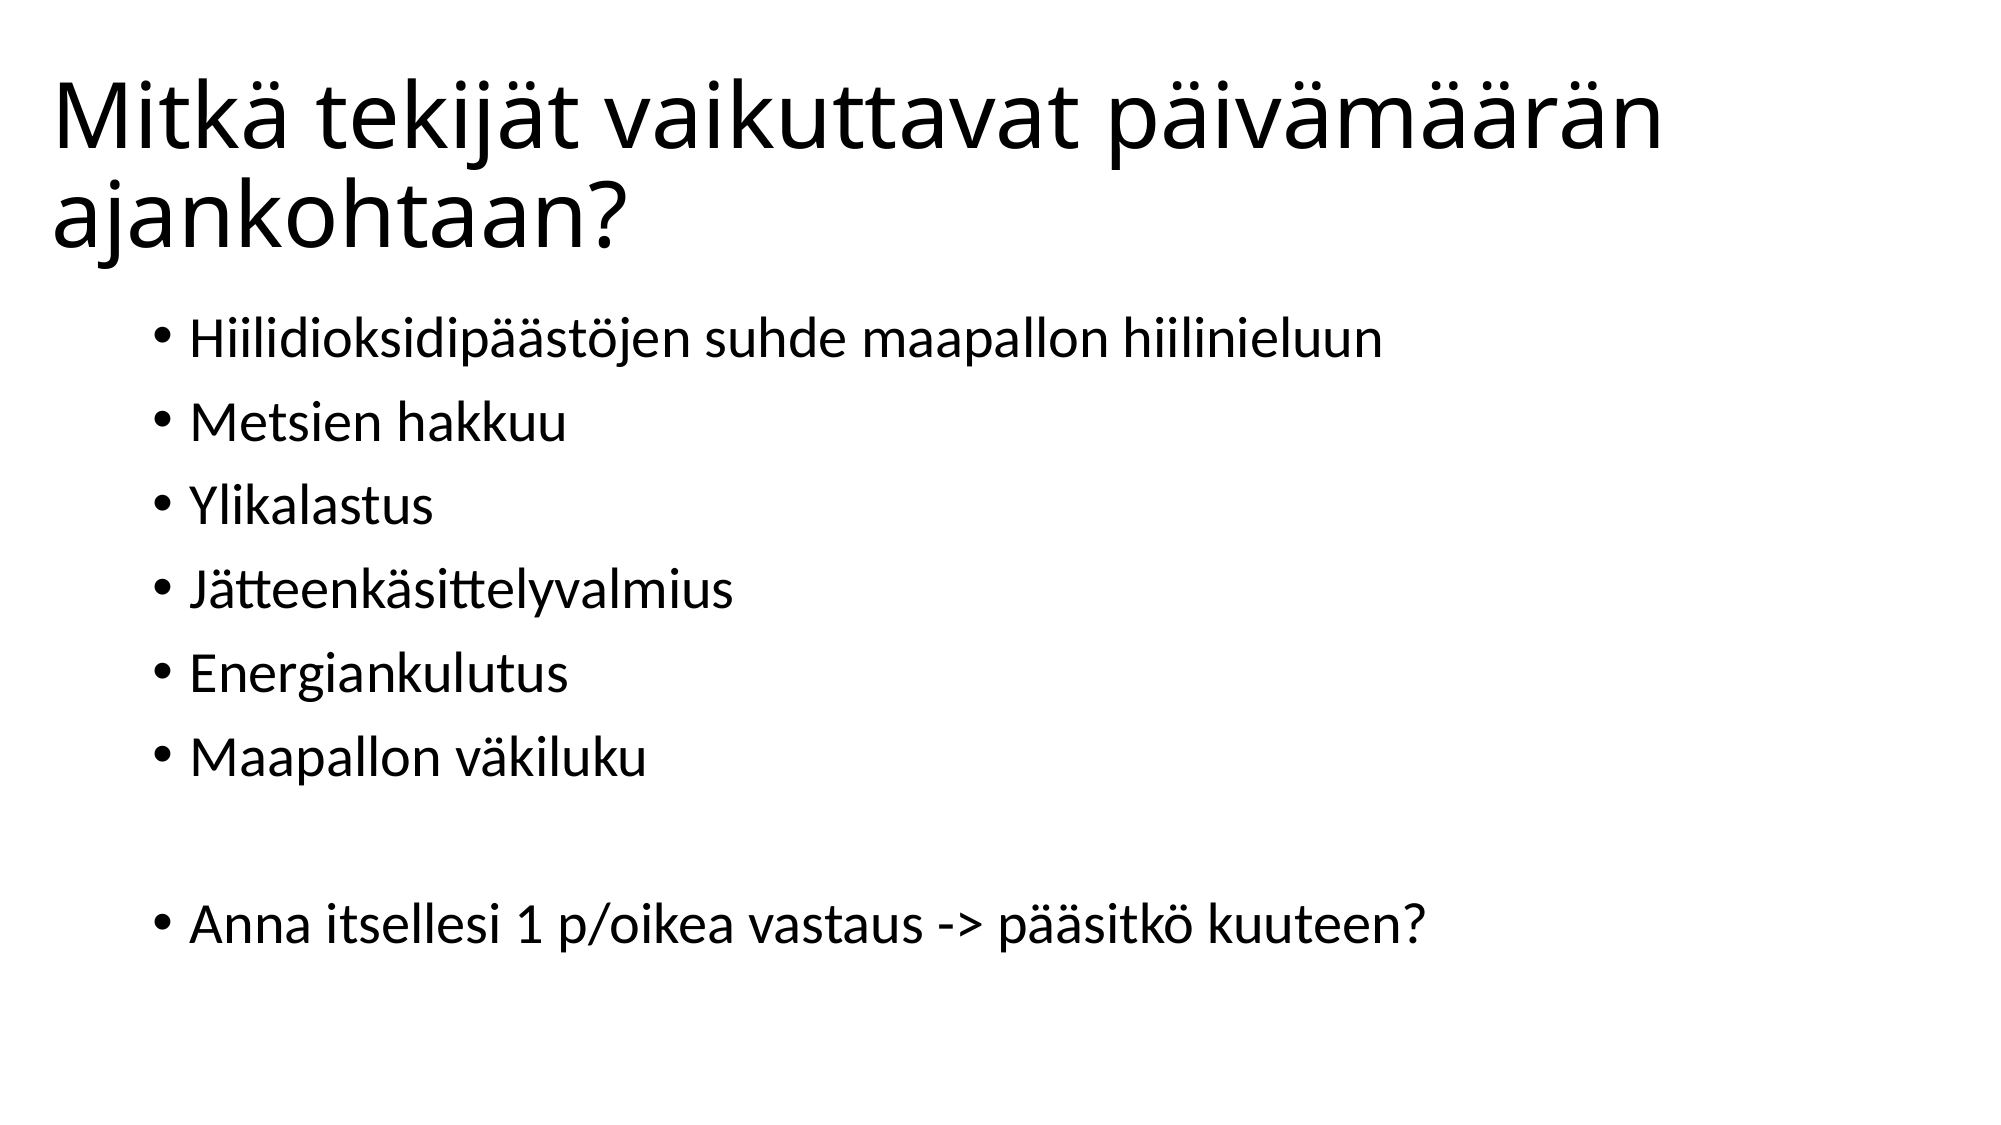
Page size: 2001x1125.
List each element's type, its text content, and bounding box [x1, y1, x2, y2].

title Mitkä tekijät vaikuttavat päivämäärän ajankohtaan? [36, 59, 1977, 278]
list Hiilidioksidipäästöjen suhde maapallon hiilinieluun Metsien hakkuu Ylikalastus Jätteenkäsittelyvalmius Energiankulutus Maapallon väkiluku Anna itsellesi 1 p/oikea vastaus -> pääsitkö kuuteen? [137, 299, 1863, 1014]
